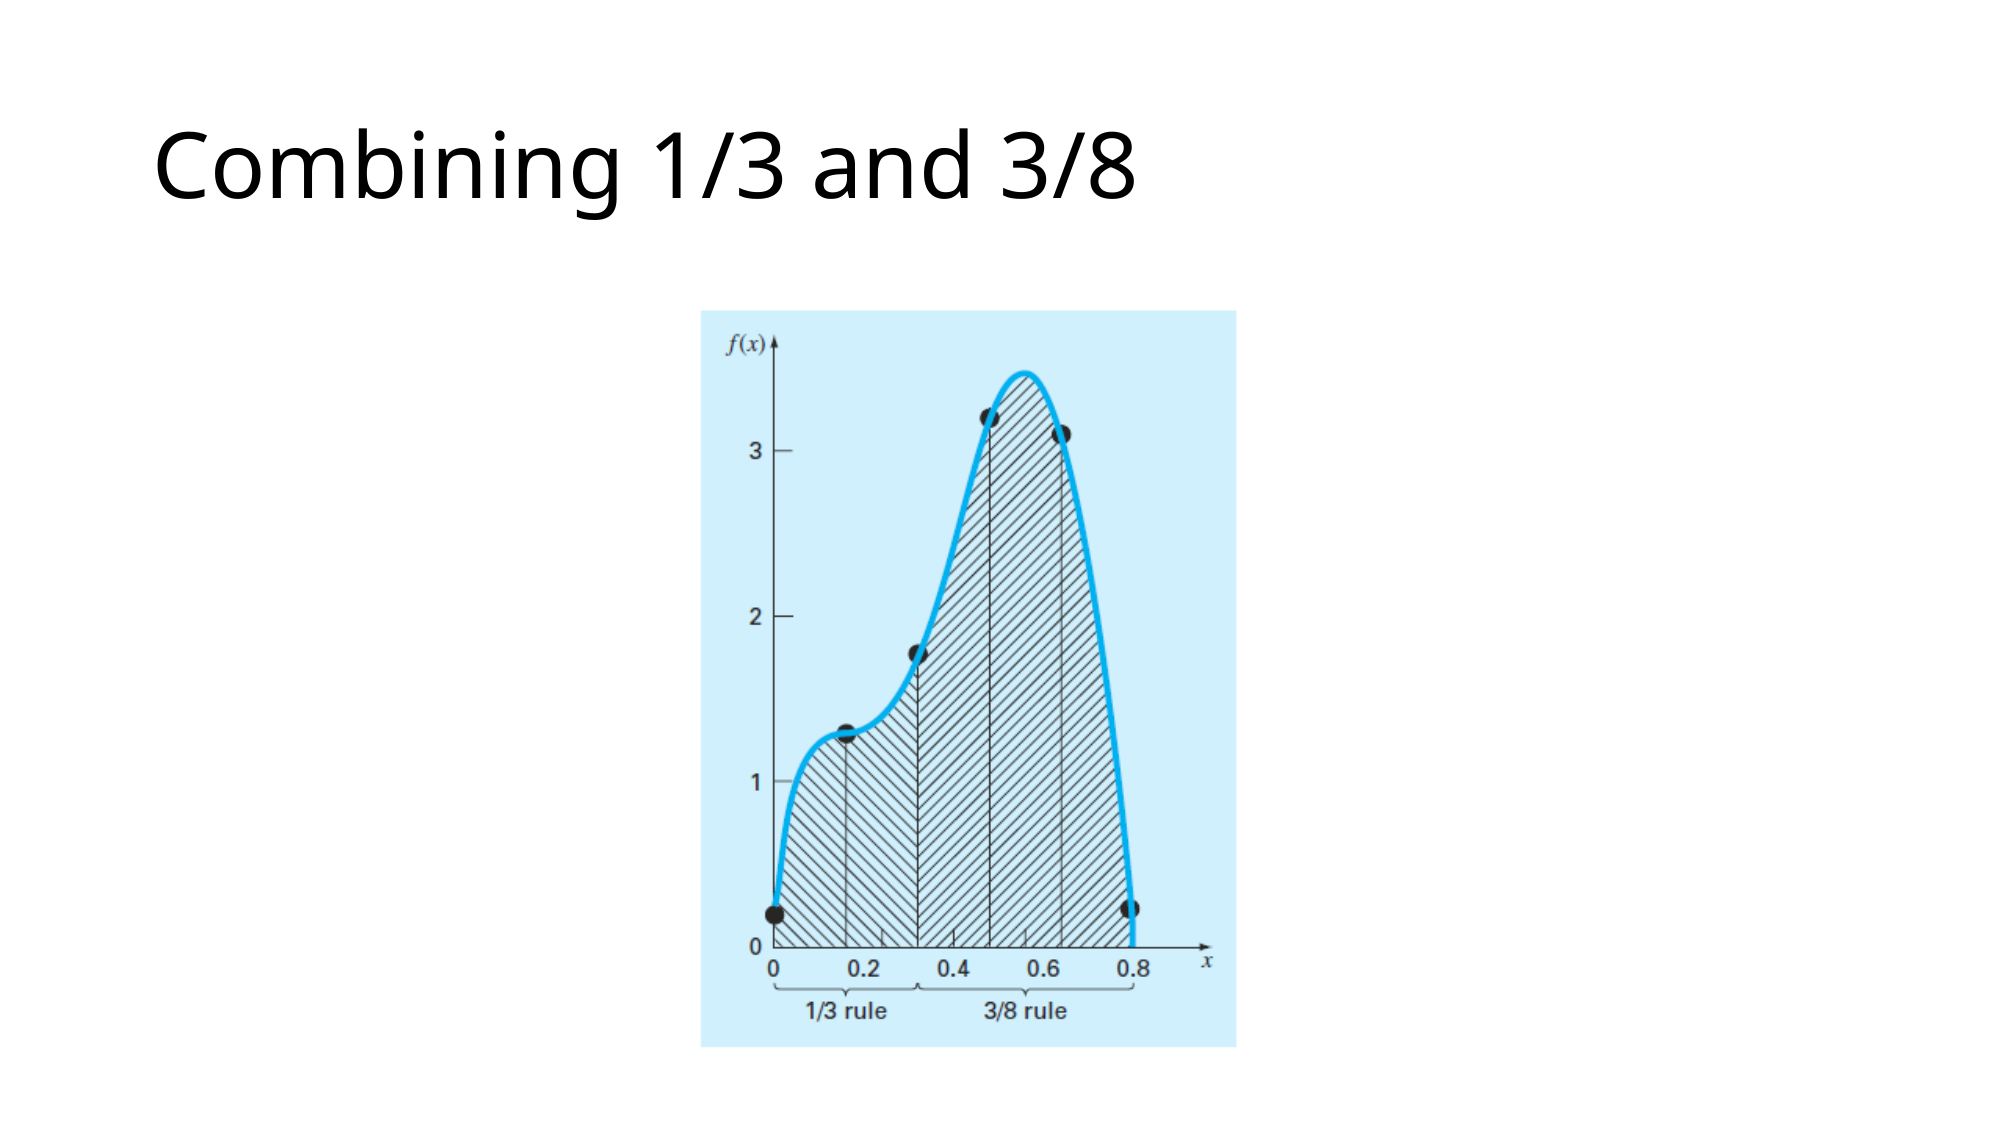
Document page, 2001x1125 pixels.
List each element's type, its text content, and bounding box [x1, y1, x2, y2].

picture [684, 292, 1257, 1063]
title Combining 1/3 and 3/8 [137, 59, 1863, 278]
